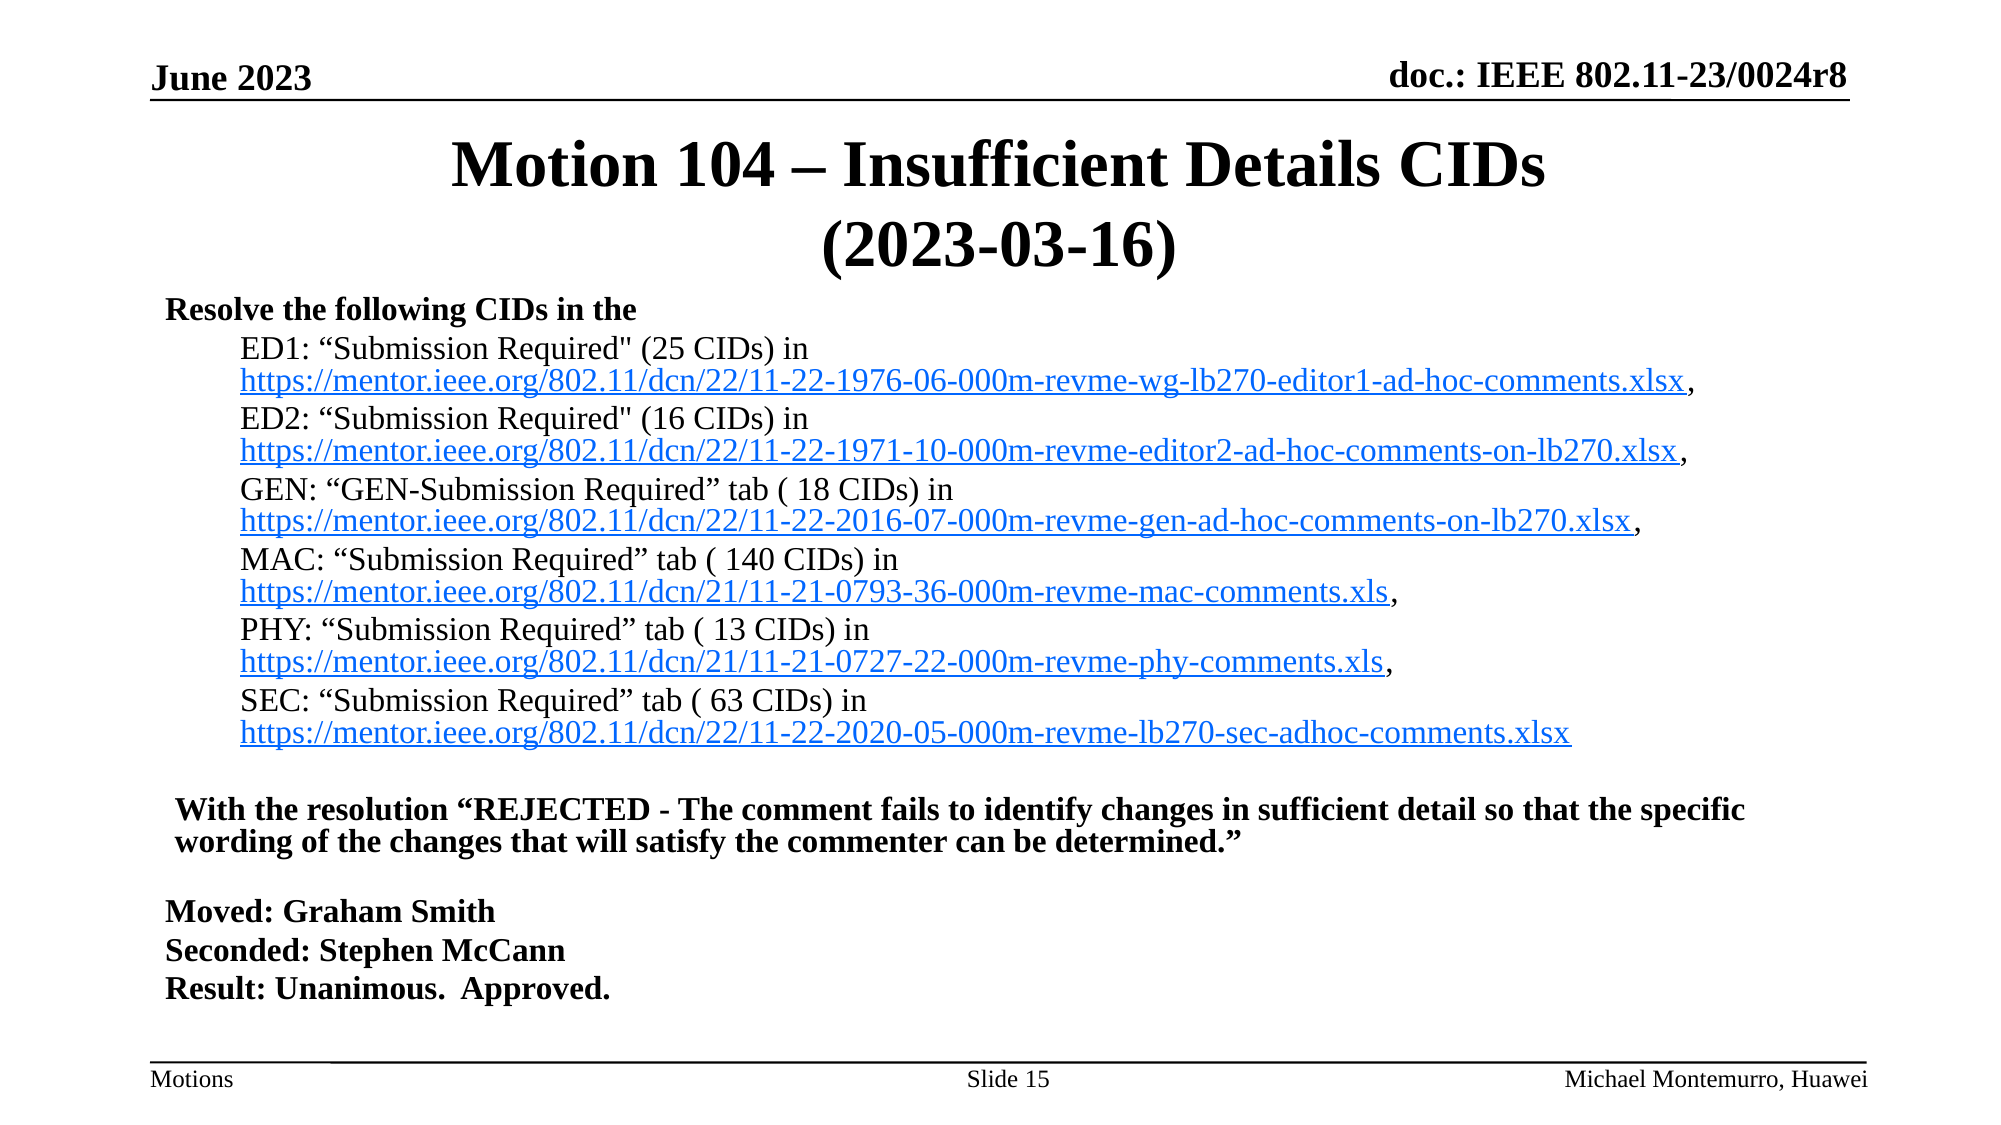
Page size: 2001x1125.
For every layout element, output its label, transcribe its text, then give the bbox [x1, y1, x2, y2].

title Motion 104 – Insufficient Details CIDs (2023-03-16) [150, 112, 1850, 287]
list Resolve the following CIDs in the ED1: “Submission Required" (25 CIDs) in https://mentor.ieee.org/802.11/dcn/22/11-22-1976-06-000m-revme-wg-lb270-editor1-ad-hoc-comments.xlsx, ED2: “Submission Required" (16 CIDs) in https://mentor.ieee.org/802.11/dcn/22/11-22-1971-10-000m-revme-editor2-ad-hoc-comments-on-lb270.xlsx, GEN: “GEN-Submission Required” tab ( 18 CIDs) in https://mentor.ieee.org/802.11/dcn/22/11-22-2016-07-000m-revme-gen-ad-hoc-comments-on-lb270.xlsx, MAC: “Submission Required” tab ( 140 CIDs) in https://mentor.ieee.org/802.11/dcn/21/11-21-0793-36-000m-revme-mac-comments.xls, PHY: “Submission Required” tab ( 13 CIDs) in https://mentor.ieee.org/802.11/dcn/21/11-21-0727-22-000m-revme-phy-comments.xls, SEC: “Submission Required” tab ( 63 CIDs) in https://mentor.ieee.org/802.11/dcn/22/11-22-2020-05-000m-revme-lb270-sec-adhoc-comments.xlsx With the resolution “REJECTED - The comment fails to identify changes in sufficient detail so that the specific wording of the changes that will satisfy the commenter can be determined.” Moved: Graham Smith Seconded: Stephen McCann Result: Unanimous. Approved. [150, 287, 1850, 963]
slide_number Slide 15 [964, 1061, 1053, 1125]
footer Michael Montemurro, Huawei [1266, 1061, 1869, 1093]
